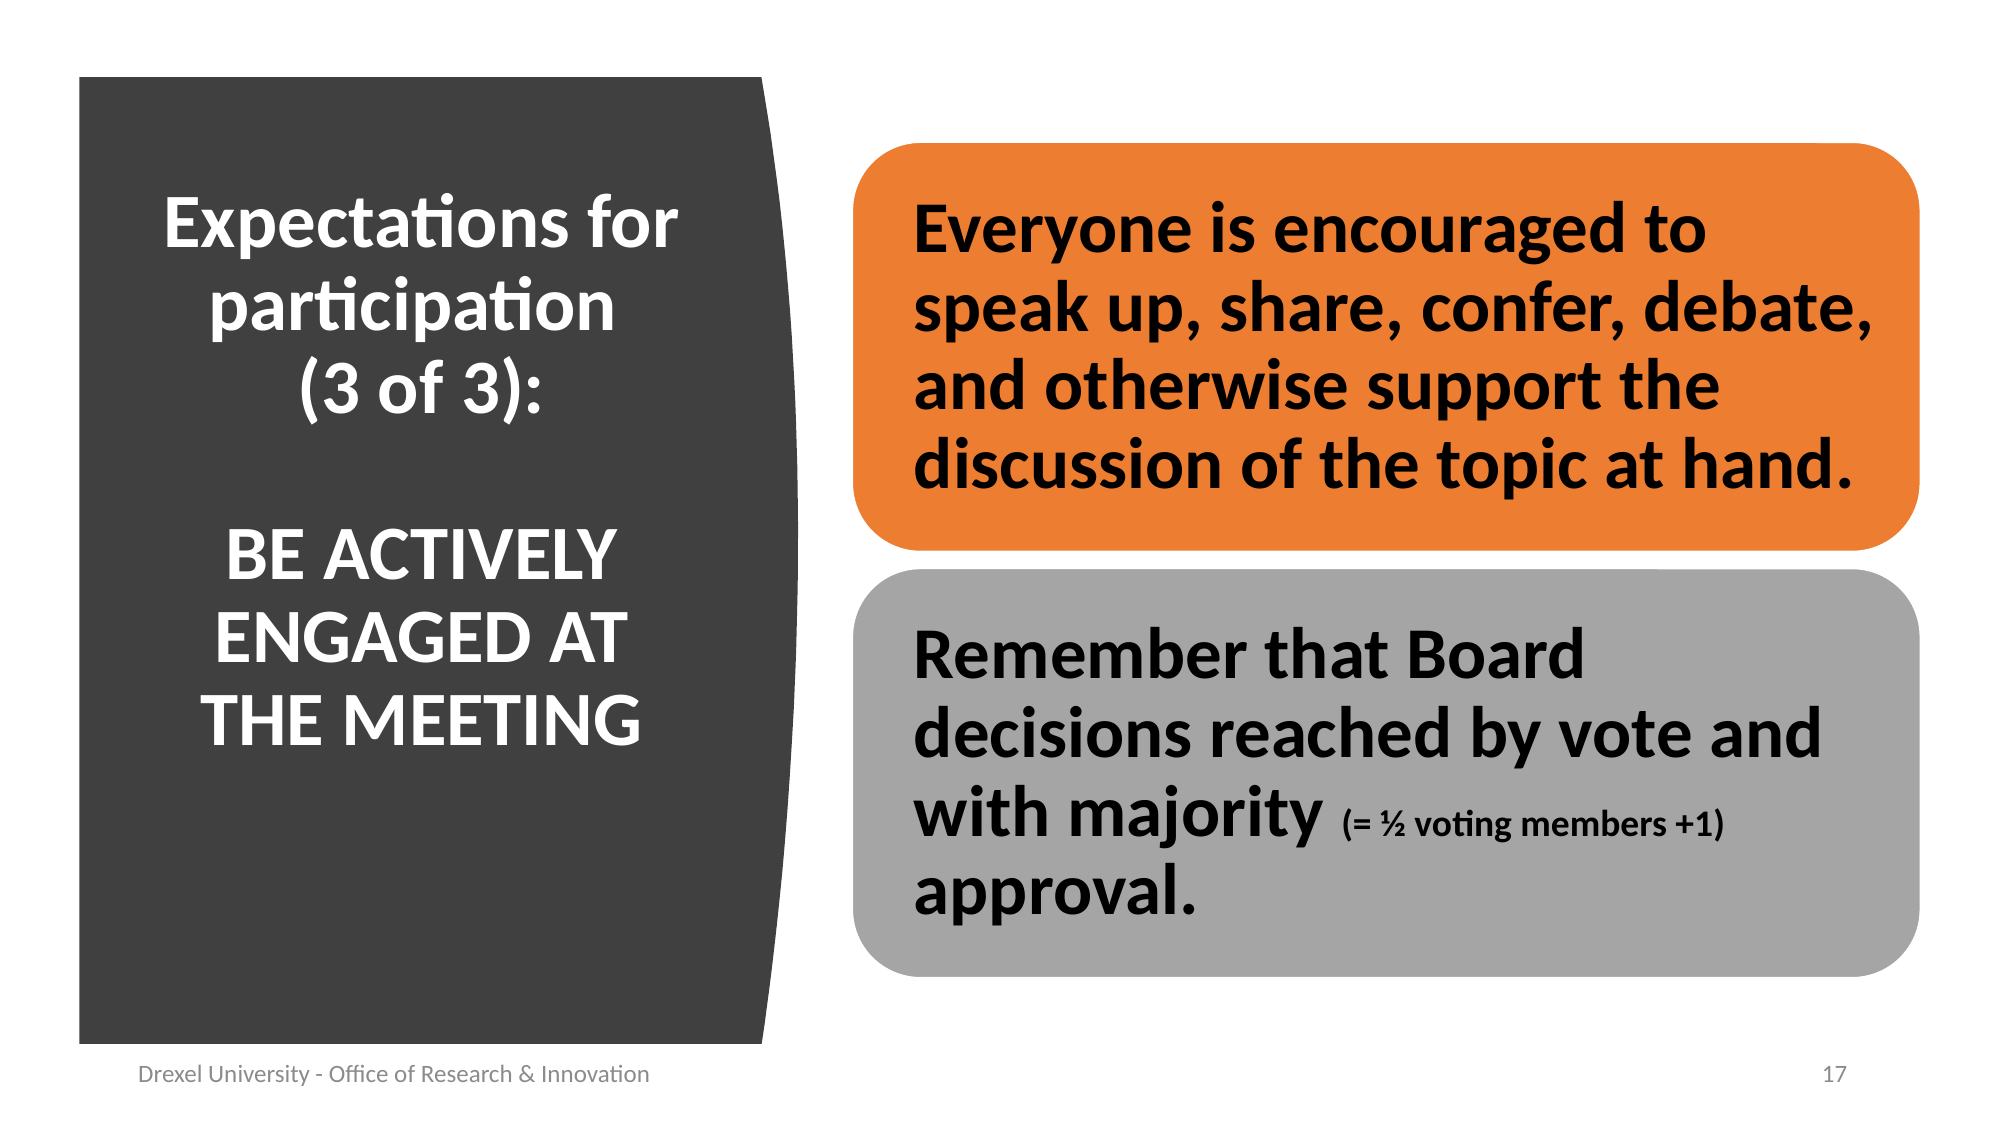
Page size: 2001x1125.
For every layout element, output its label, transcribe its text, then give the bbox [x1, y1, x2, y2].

slide_number 17 [1759, 1043, 1863, 1103]
text_box [78, 76, 800, 1045]
footer Drexel University - Office of Research & Innovation [123, 1042, 799, 1103]
title Expectations for participation (3 of 3): BE ACTIVELY ENGAGED AT THE MEETING [141, 166, 702, 953]
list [852, 77, 1921, 1043]
